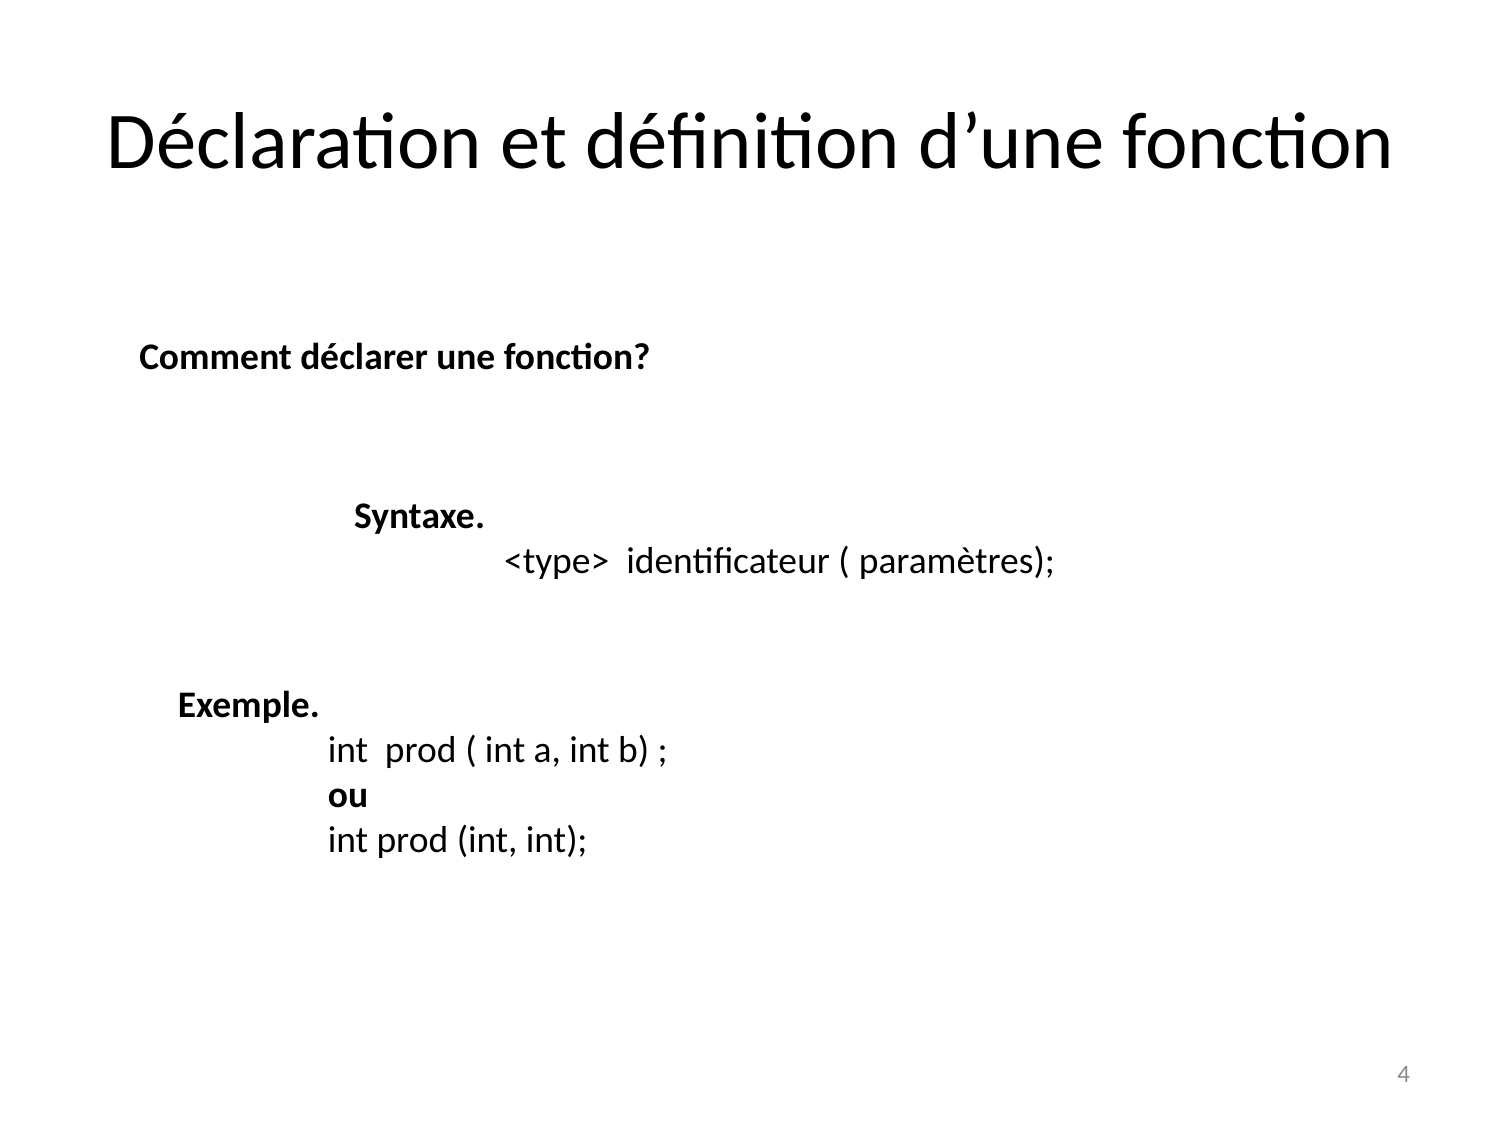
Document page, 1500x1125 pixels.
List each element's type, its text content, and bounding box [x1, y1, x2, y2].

slide_number 4 [1074, 1042, 1425, 1103]
text_box Comment déclarer une fonction? [124, 324, 667, 385]
text_box Syntaxe. <type> identificateur ( paramètres); [339, 483, 1070, 589]
title Déclaration et définition d’une fonction [76, 42, 1427, 231]
text_box Exemple. int prod ( int a, int b) ; ou int prod (int, int); [163, 672, 683, 868]
